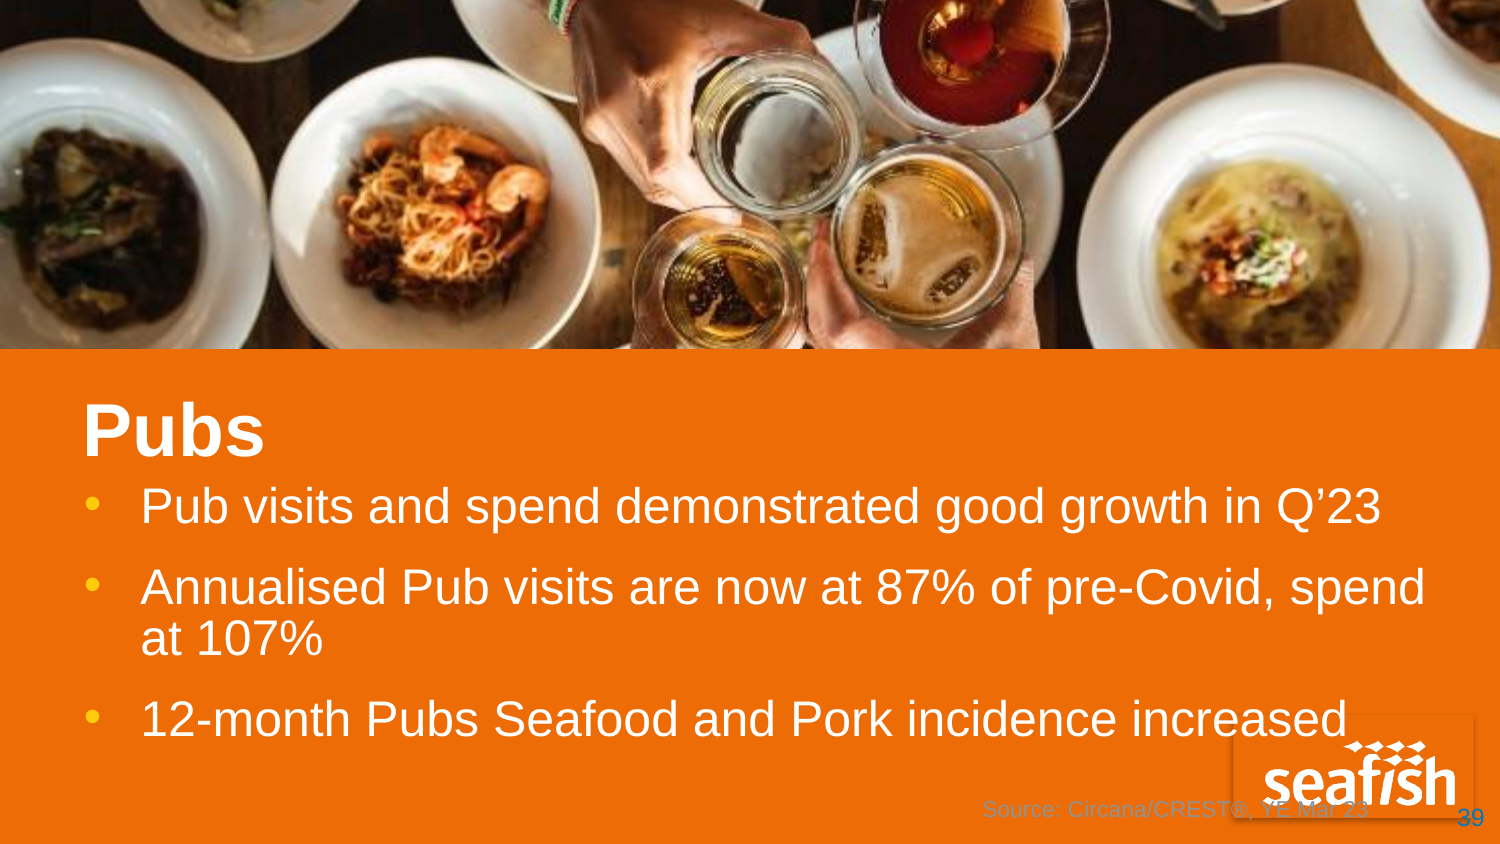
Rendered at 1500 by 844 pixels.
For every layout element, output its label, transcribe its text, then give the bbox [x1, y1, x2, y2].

slide_number 39 [1410, 793, 1500, 839]
picture [0, 0, 1500, 349]
text_box Source: Circana/CREST®, YE Mar 23 [967, 787, 1408, 833]
text_box Pubs [67, 384, 1456, 452]
picture [1263, 740, 1455, 806]
text_box Pub visits and spend demonstrated good growth in Q’23 Annualised Pub visits are now at 87% of pre-Covid, spend at 107% 12-month Pubs Seafood and Pork incidence increased [69, 475, 1456, 659]
